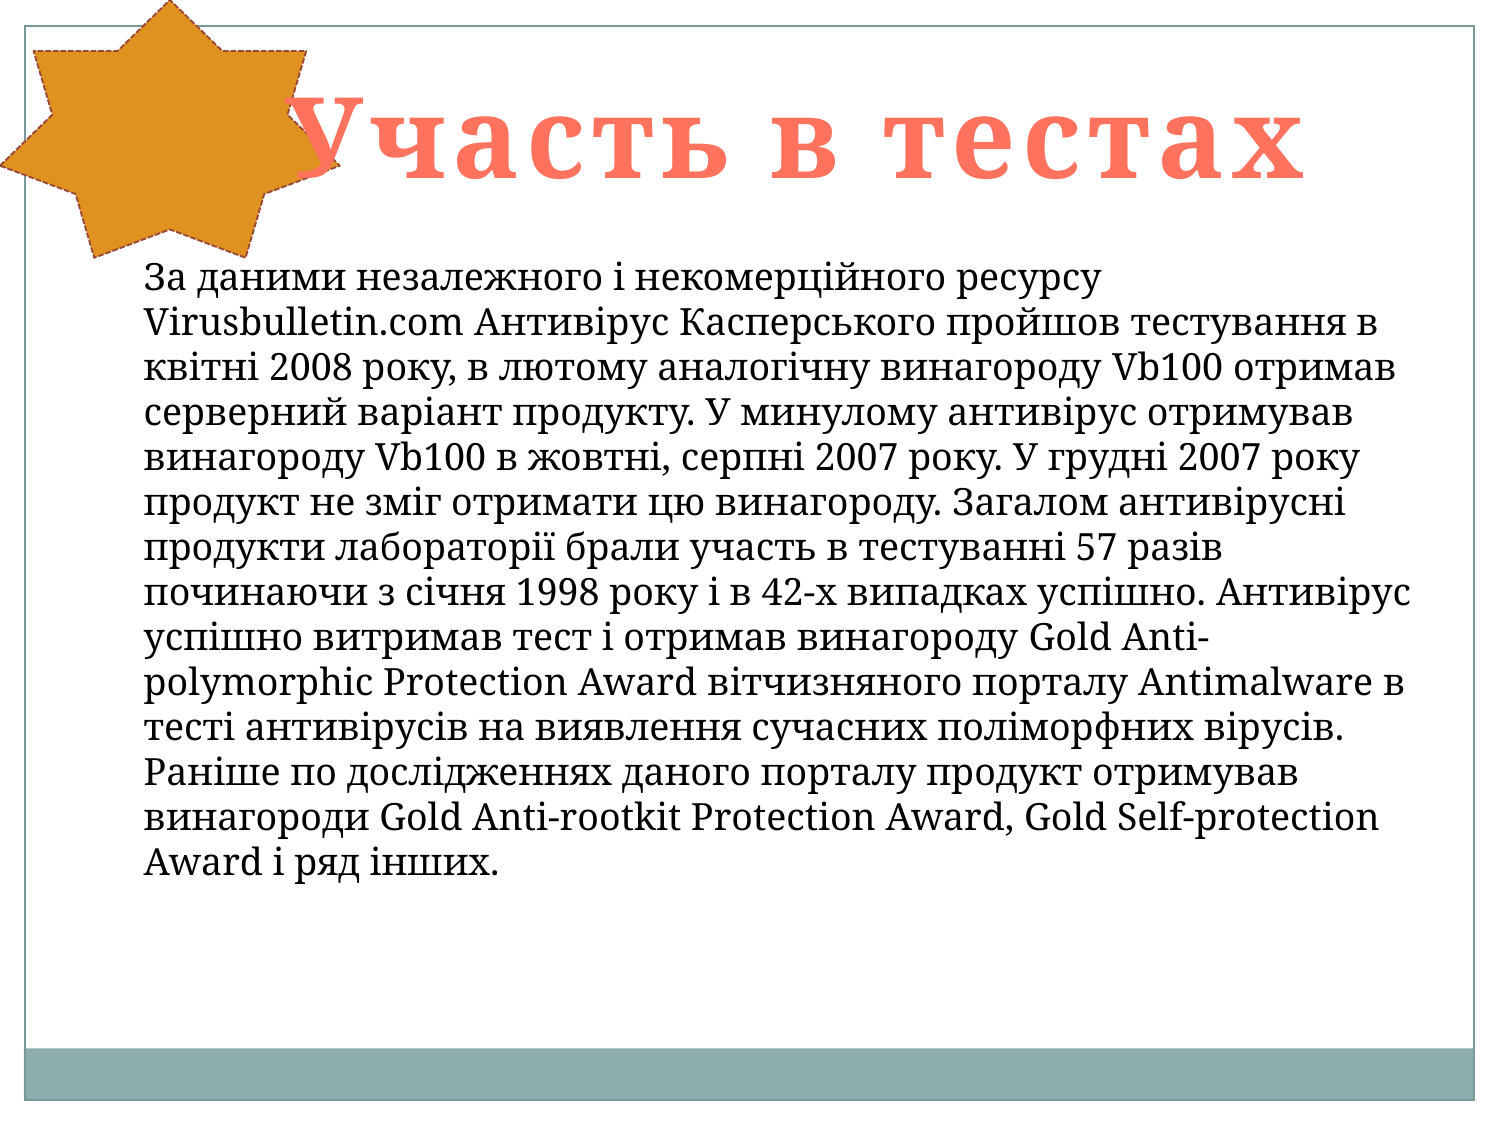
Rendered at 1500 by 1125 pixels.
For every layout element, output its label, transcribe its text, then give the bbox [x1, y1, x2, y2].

text_box Участь в тестах [270, 58, 1321, 209]
text_box За даними незалежного і некомерційного ресурсу Virusbulletin.com Антивірус Касперського пройшов тестування в квітні 2008 року, в лютому аналогічну винагороду Vb100 отримав серверний варіант продукту. У минулому антивірус отримував винагороду Vb100 в жовтні, серпні 2007 року. У грудні 2007 року продукт не зміг отримати цю винагороду. Загалом антивірусні продукти лабораторії брали участь в тестуванні 57 разів починаючи з січня 1998 року і в 42-х випадках успішно. Антивірус успішно витримав тест і отримав винагороду Gold Anti-polymorphic Protection Award вітчизняного порталу Antimalware в тесті антивірусів на виявлення сучасних поліморфних вірусів. Раніше по дослідженнях даного порталу продукт отримував винагороди Gold Anti-rootkit Protection Award, Gold Self-protection Award і ряд інших. [128, 246, 1442, 891]
text_box [0, 0, 308, 259]
